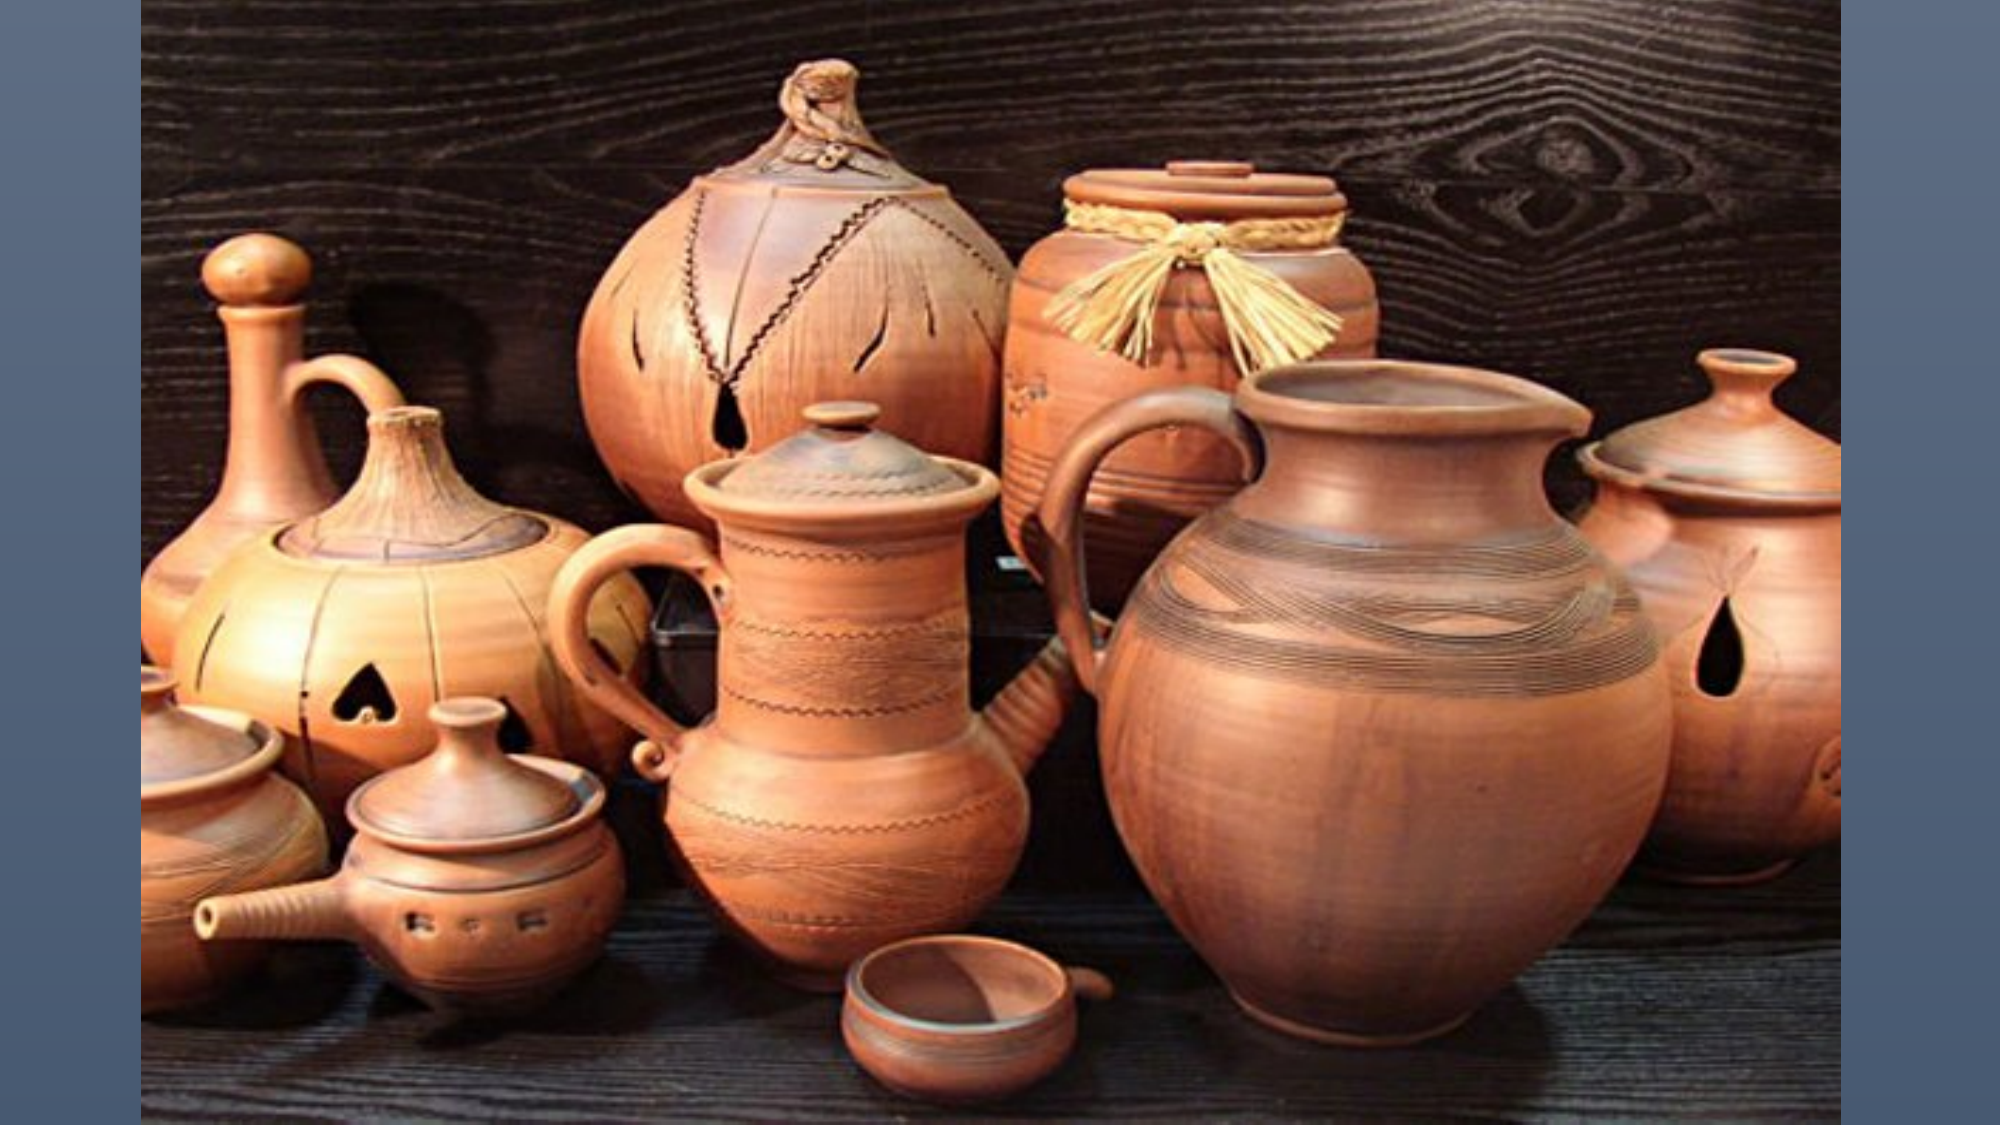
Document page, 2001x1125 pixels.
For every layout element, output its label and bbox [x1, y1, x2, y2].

picture [141, 0, 1841, 1125]
